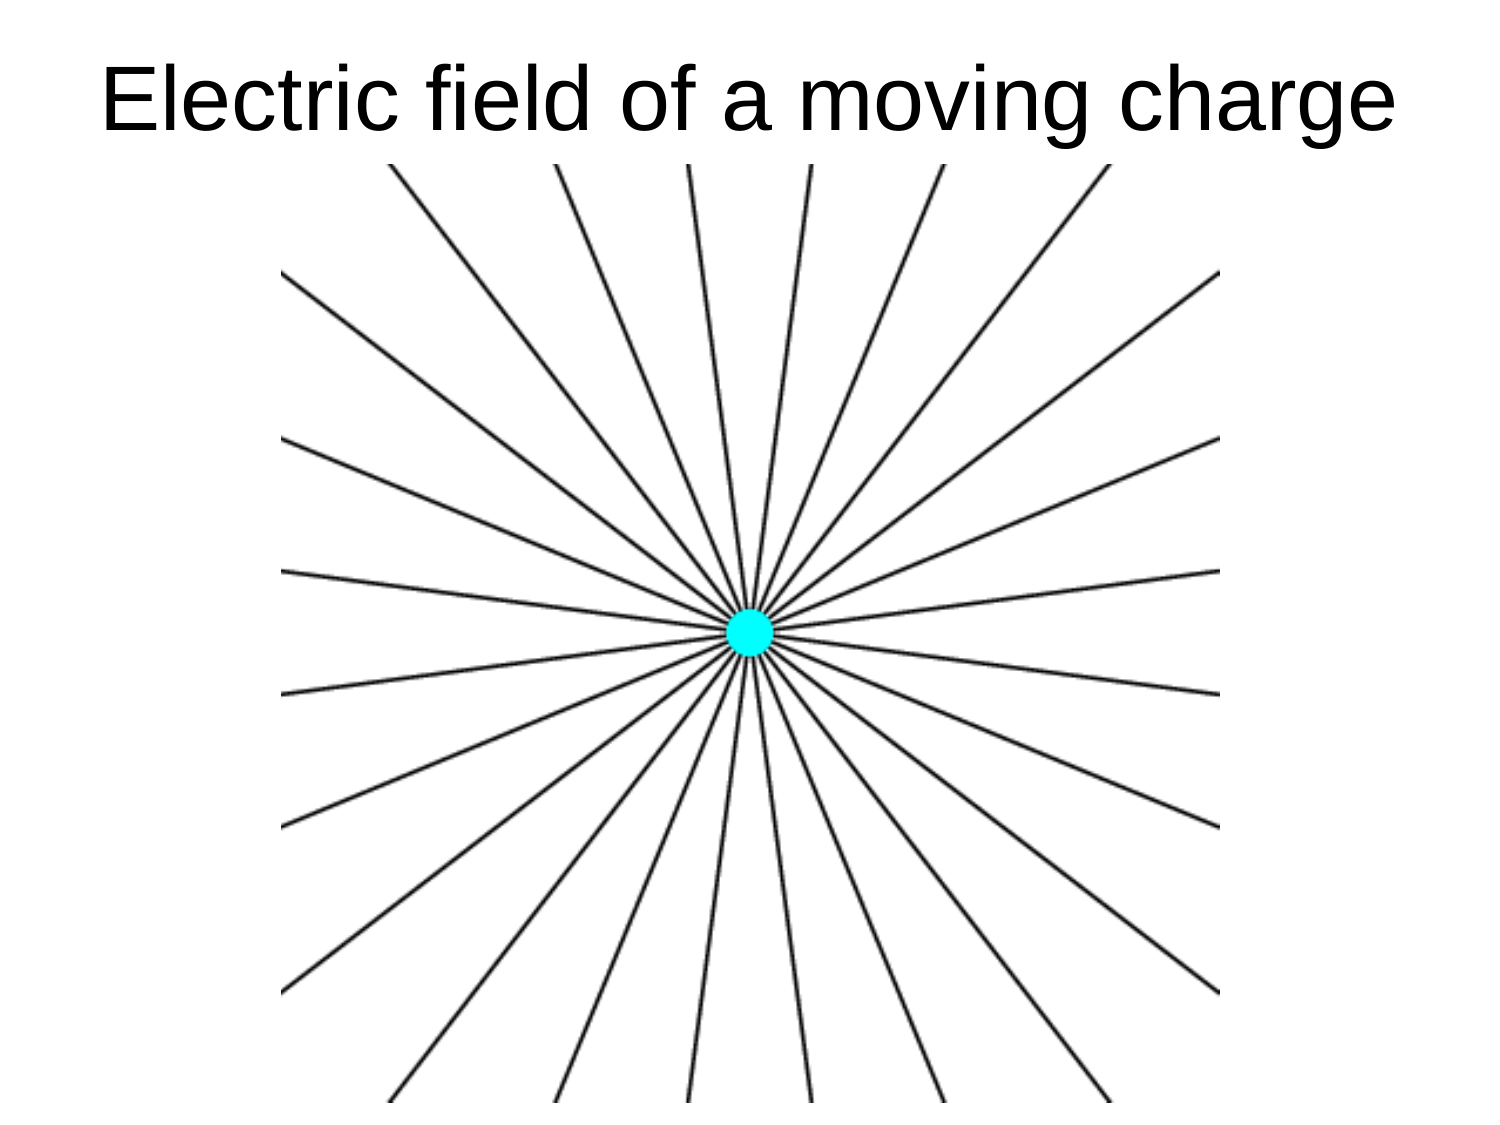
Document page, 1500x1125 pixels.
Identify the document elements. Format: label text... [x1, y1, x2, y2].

picture [281, 164, 1220, 1103]
title Electric field of a moving charge [75, 0, 1425, 188]
